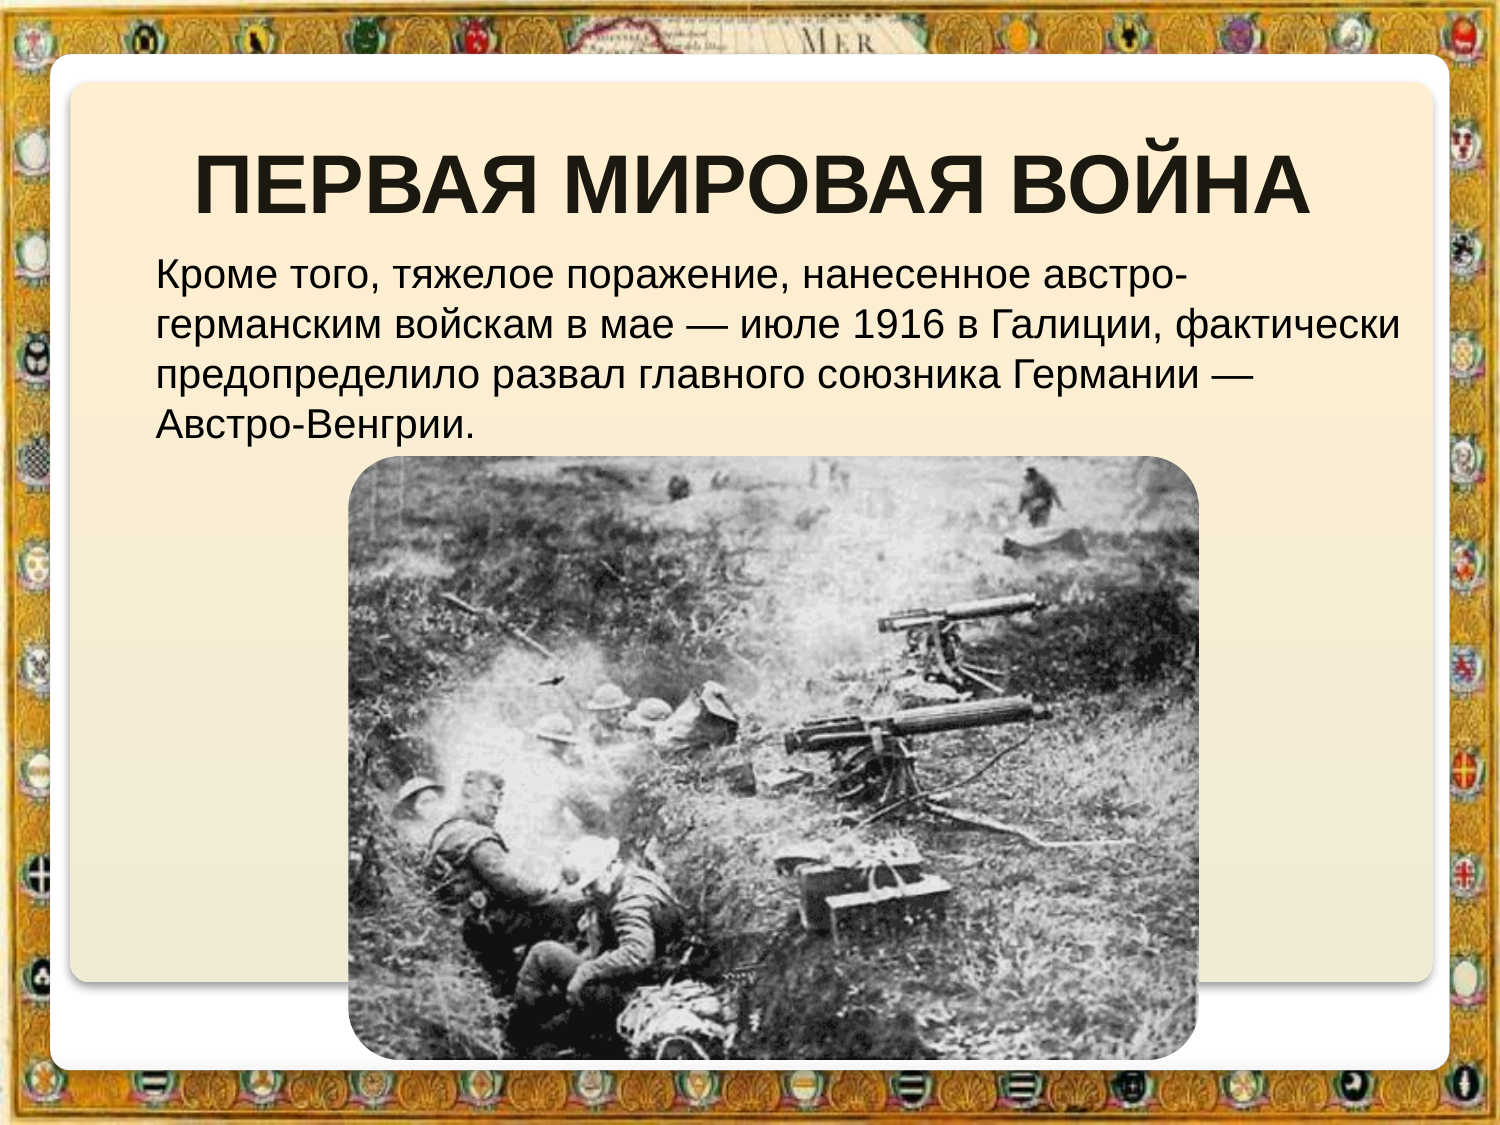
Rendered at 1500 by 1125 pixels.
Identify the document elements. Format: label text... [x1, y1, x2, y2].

picture [0, 0, 1500, 1125]
list Кроме того, тяжелое поражение, нанесенное австро-германским войскам в мае — июле 1916 в Галиции, фактически предопределило развал главного союзника Германии — Австро-Венгрии. [82, 231, 1425, 919]
title Первая мировая война [82, 93, 1425, 231]
